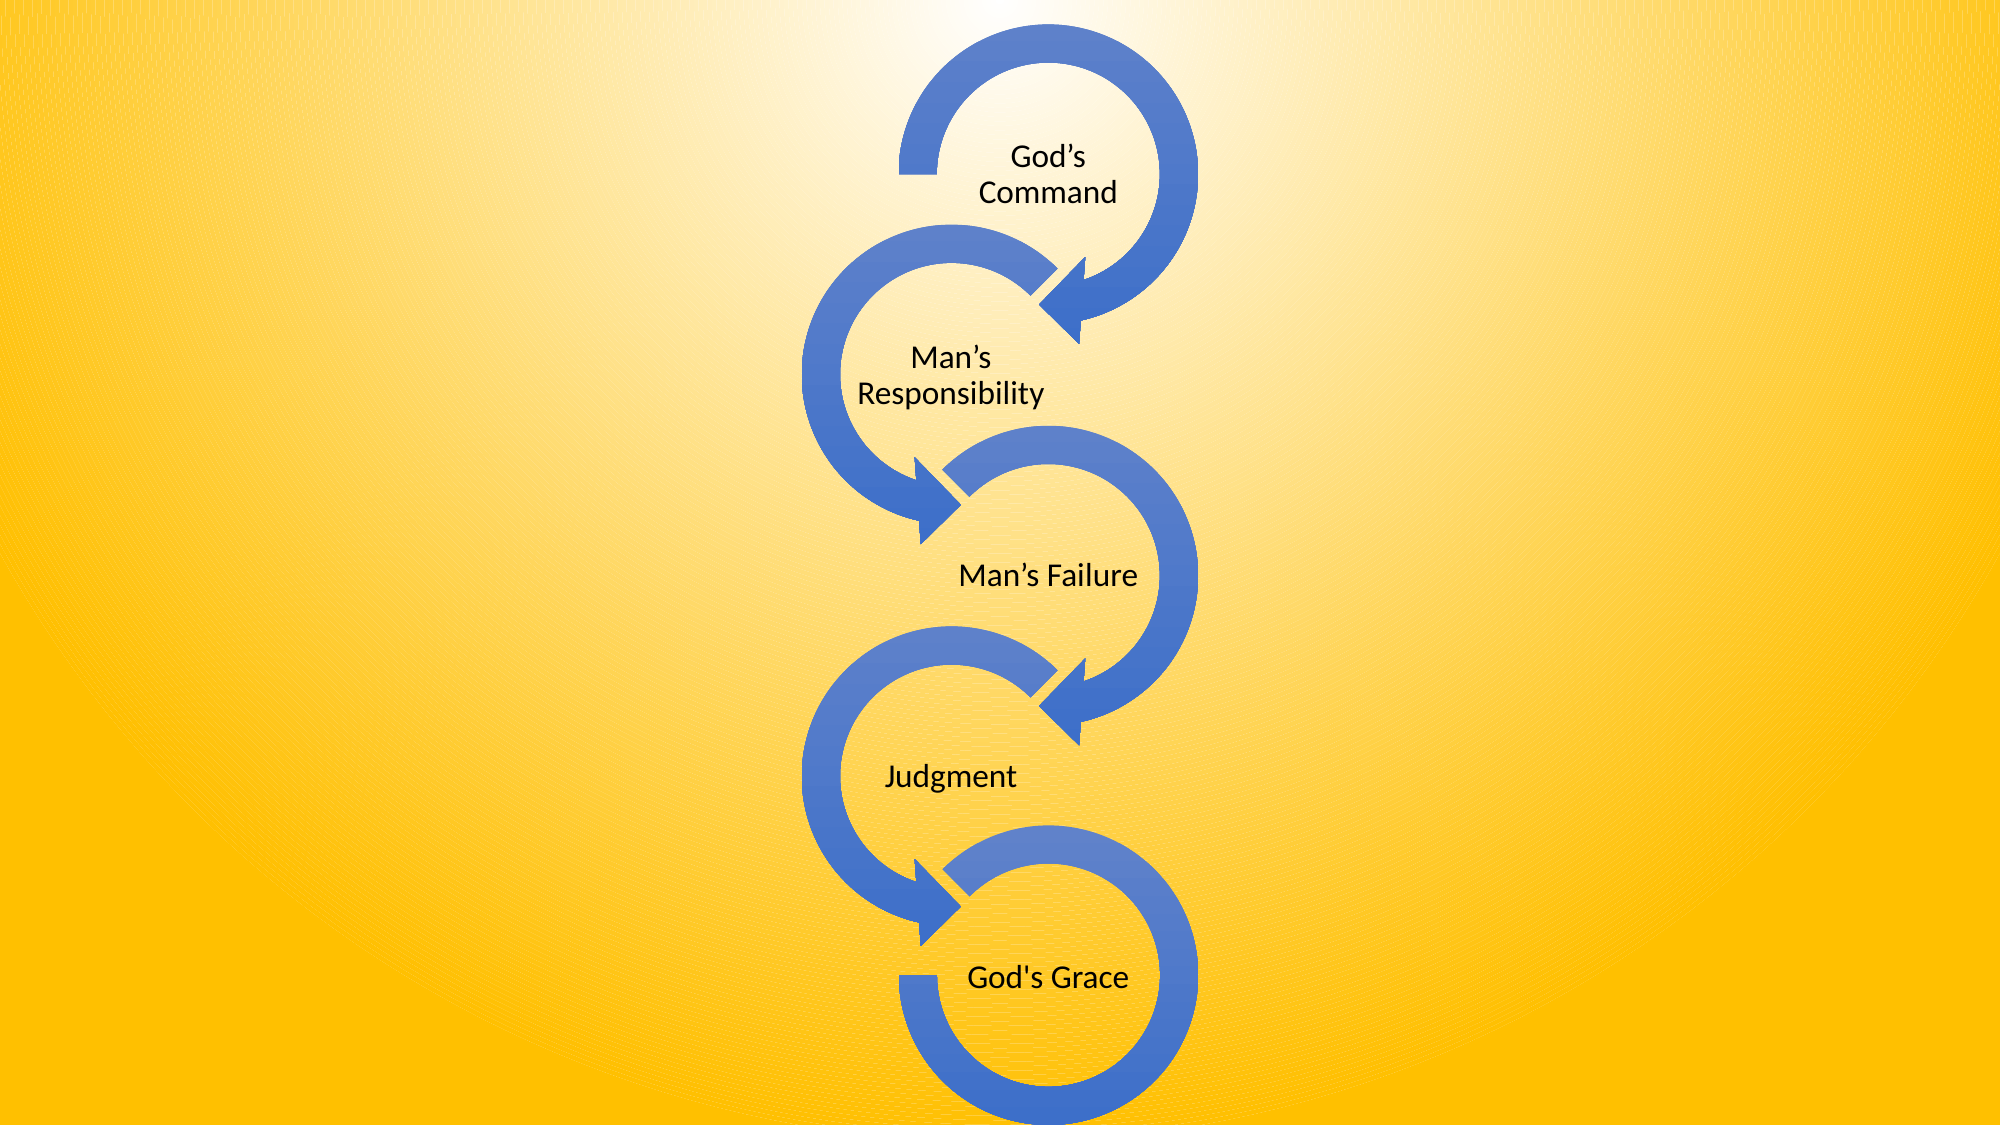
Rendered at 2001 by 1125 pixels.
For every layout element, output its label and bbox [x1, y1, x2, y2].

text_box [0, 0, 2000, 1125]
